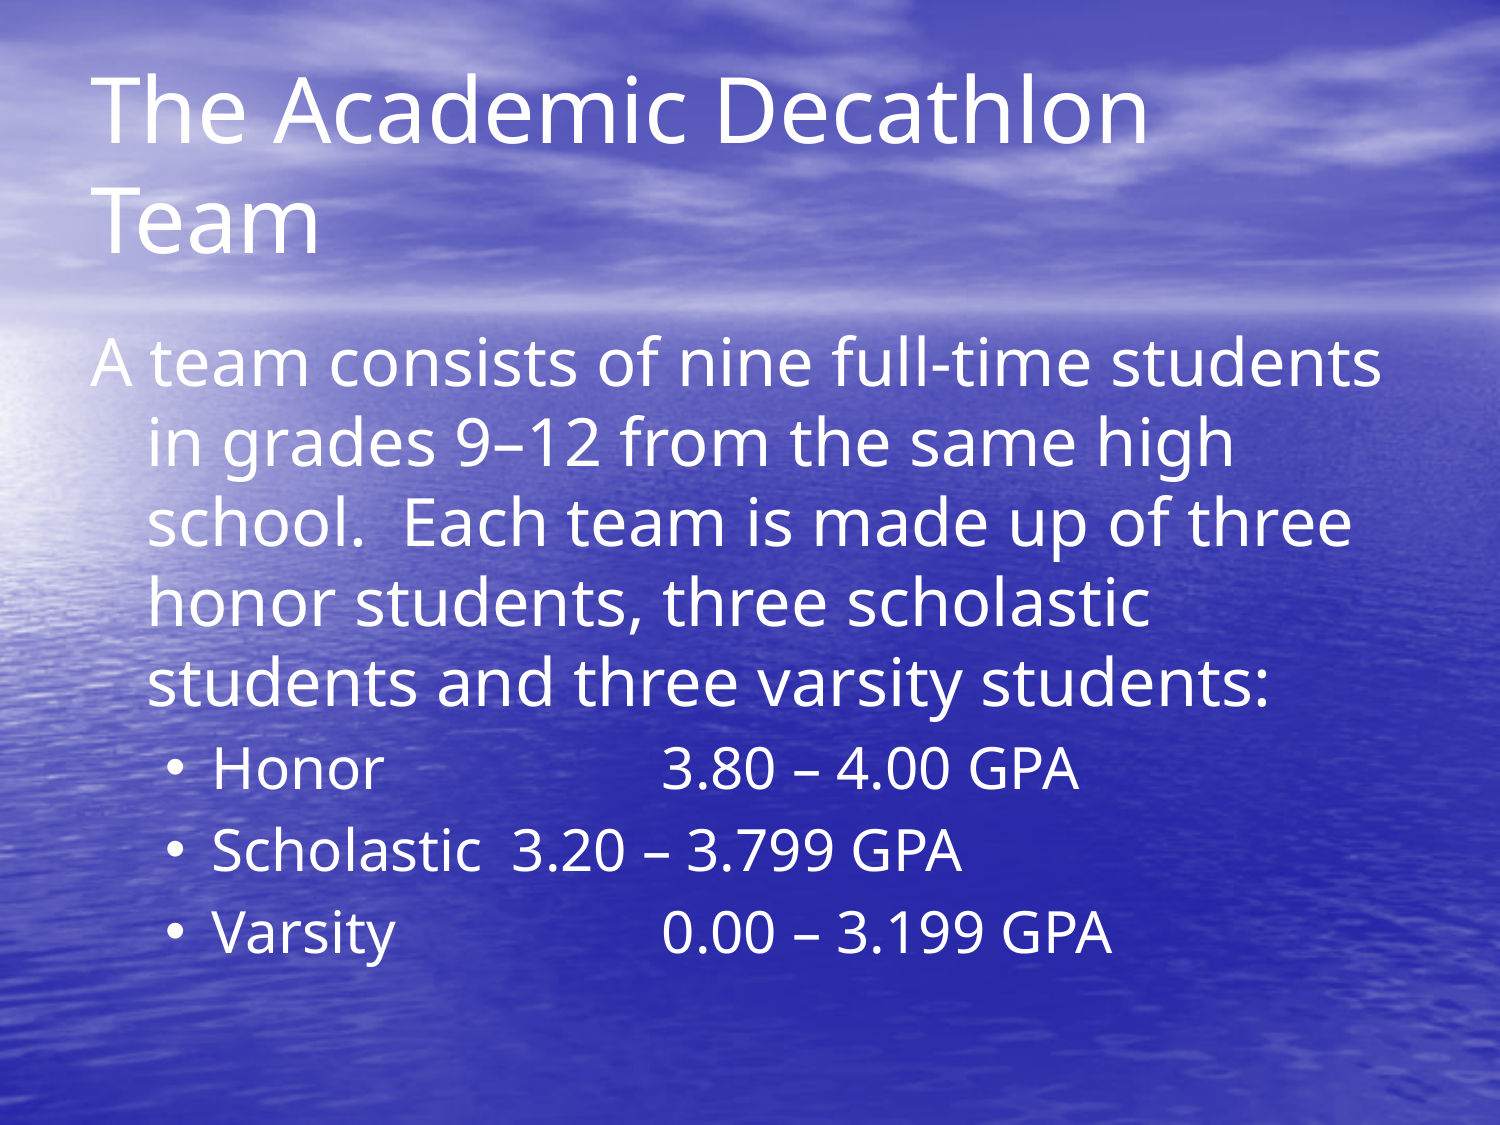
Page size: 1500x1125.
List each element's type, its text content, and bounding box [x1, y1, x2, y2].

list A team consists of nine full-time students in grades 9–12 from the same high school. Each team is made up of three honor students, three scholastic students and three varsity students: Honor 3.80 – 4.00 GPA Scholastic 3.20 – 3.799 GPA Varsity 0.00 – 3.199 GPA [74, 312, 1426, 988]
title The Academic Decathlon Team [74, 47, 1426, 276]
